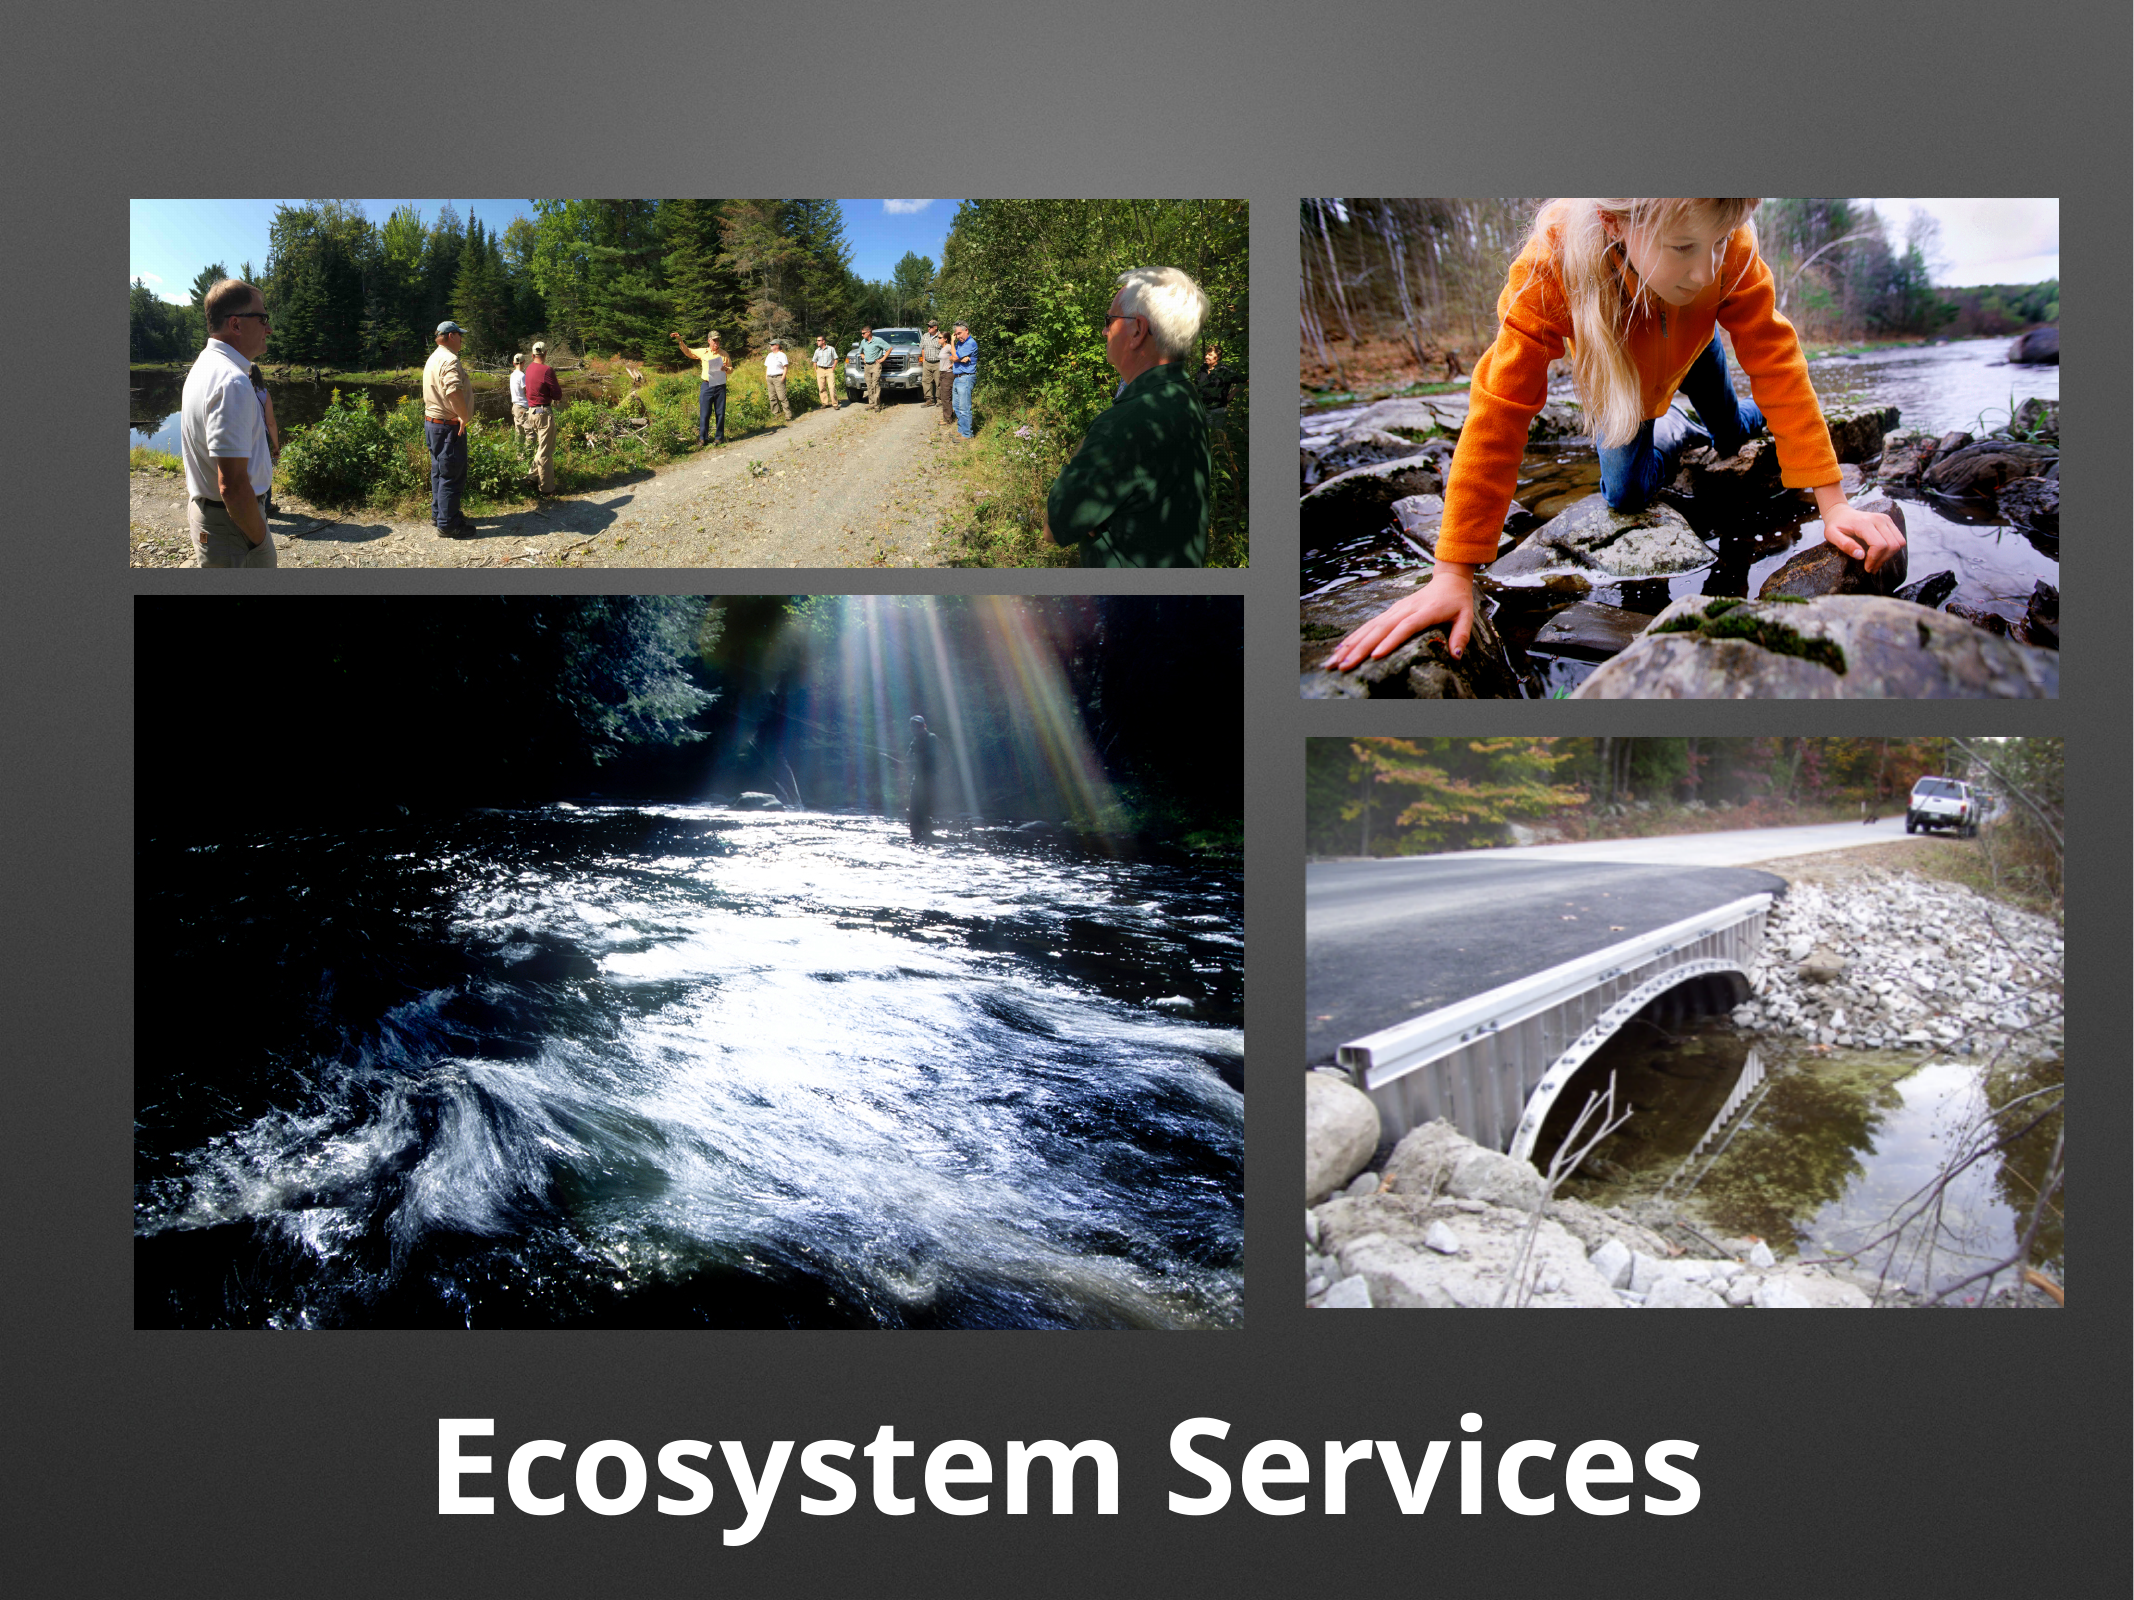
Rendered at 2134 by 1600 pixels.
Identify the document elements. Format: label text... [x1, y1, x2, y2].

title Ecosystem Services [124, 1363, 2009, 1542]
picture [0, 0, 2134, 1600]
